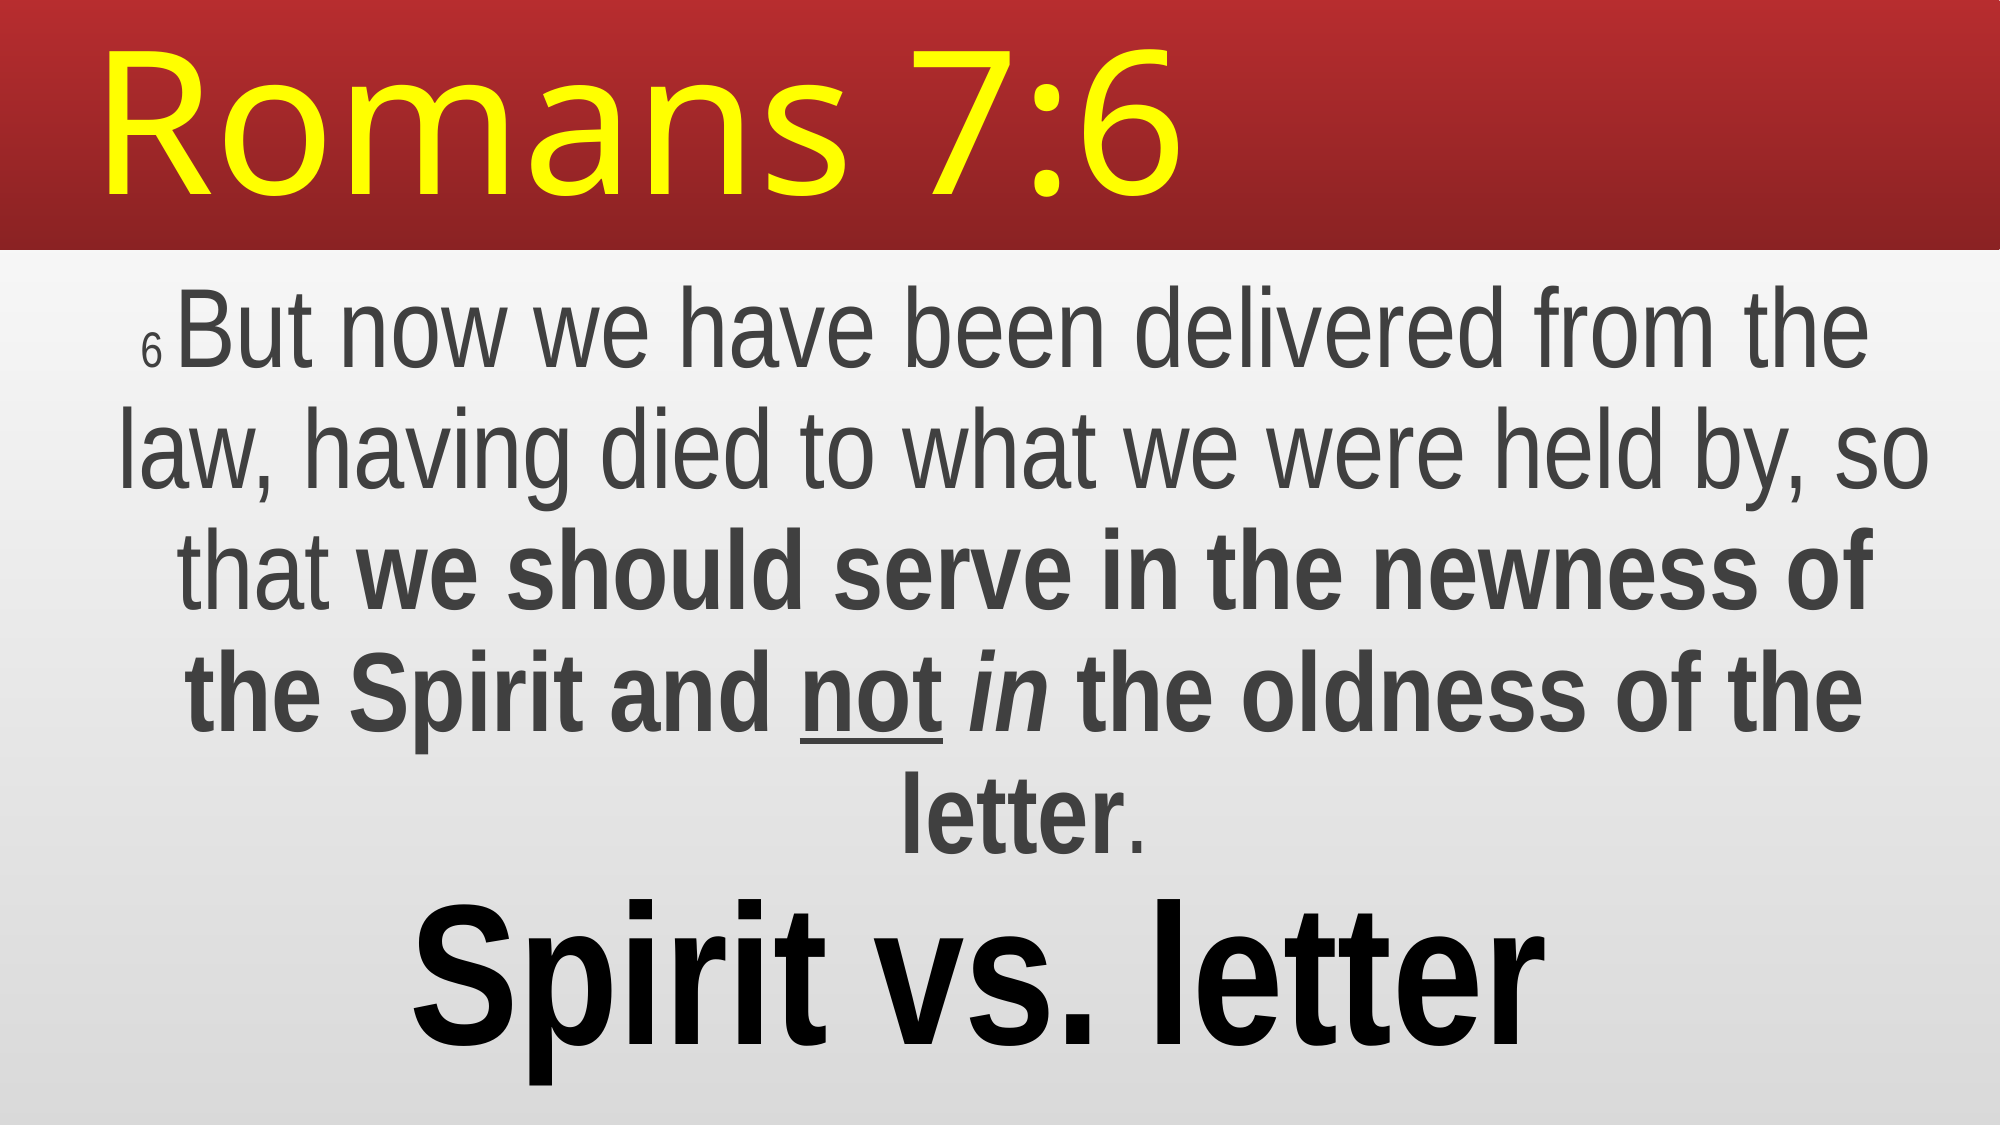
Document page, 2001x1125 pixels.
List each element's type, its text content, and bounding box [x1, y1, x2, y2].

text_box Spirit vs. letter [157, 837, 1800, 1093]
title Romans 7:6 [75, 37, 1350, 222]
list 6 But now we have been delivered from the law, having died to what we were held by, so that we should serve in the newness of the Spirit and not in the oldness of the letter. [50, 262, 1963, 925]
